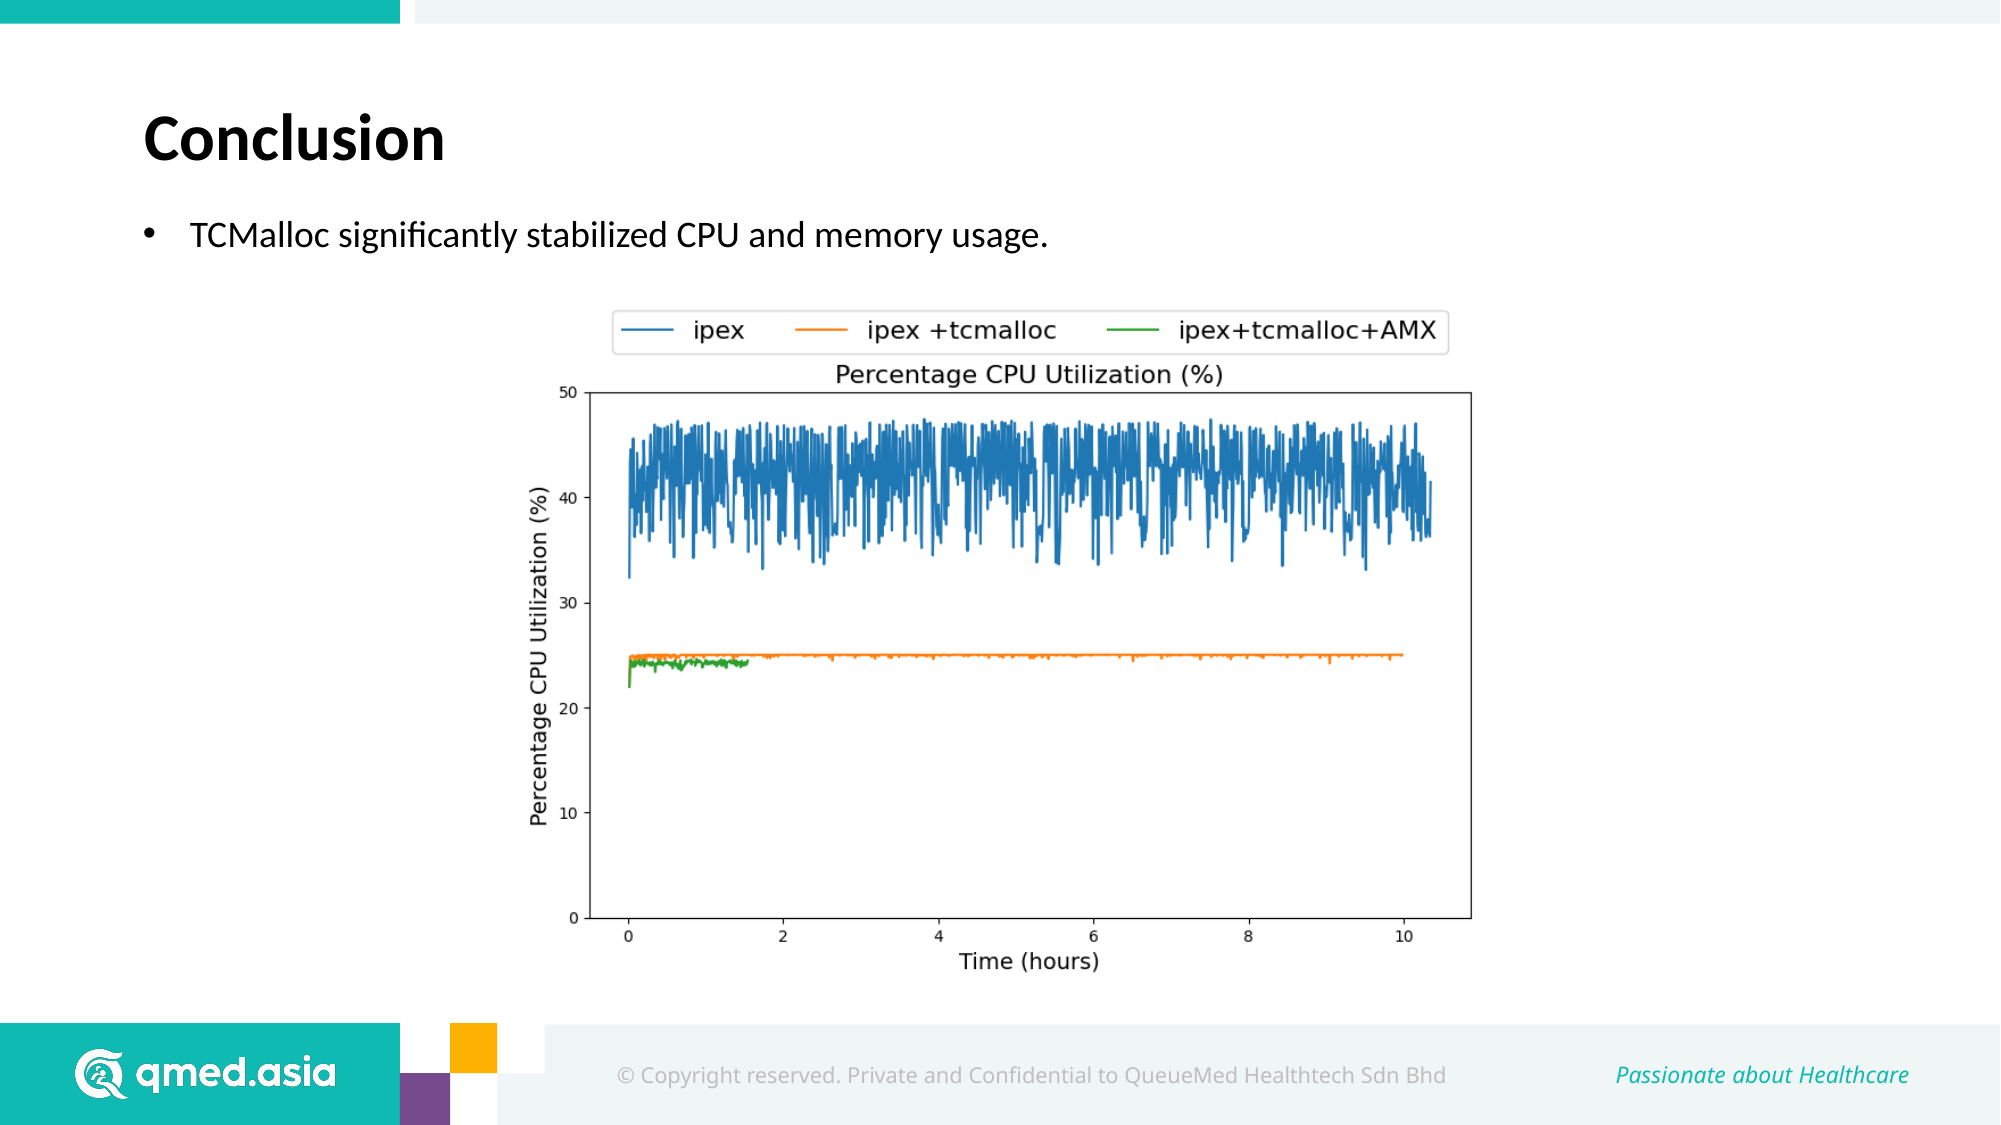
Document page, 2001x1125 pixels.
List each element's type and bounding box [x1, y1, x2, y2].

picture [519, 299, 1481, 984]
text_box [0, 0, 2000, 1125]
